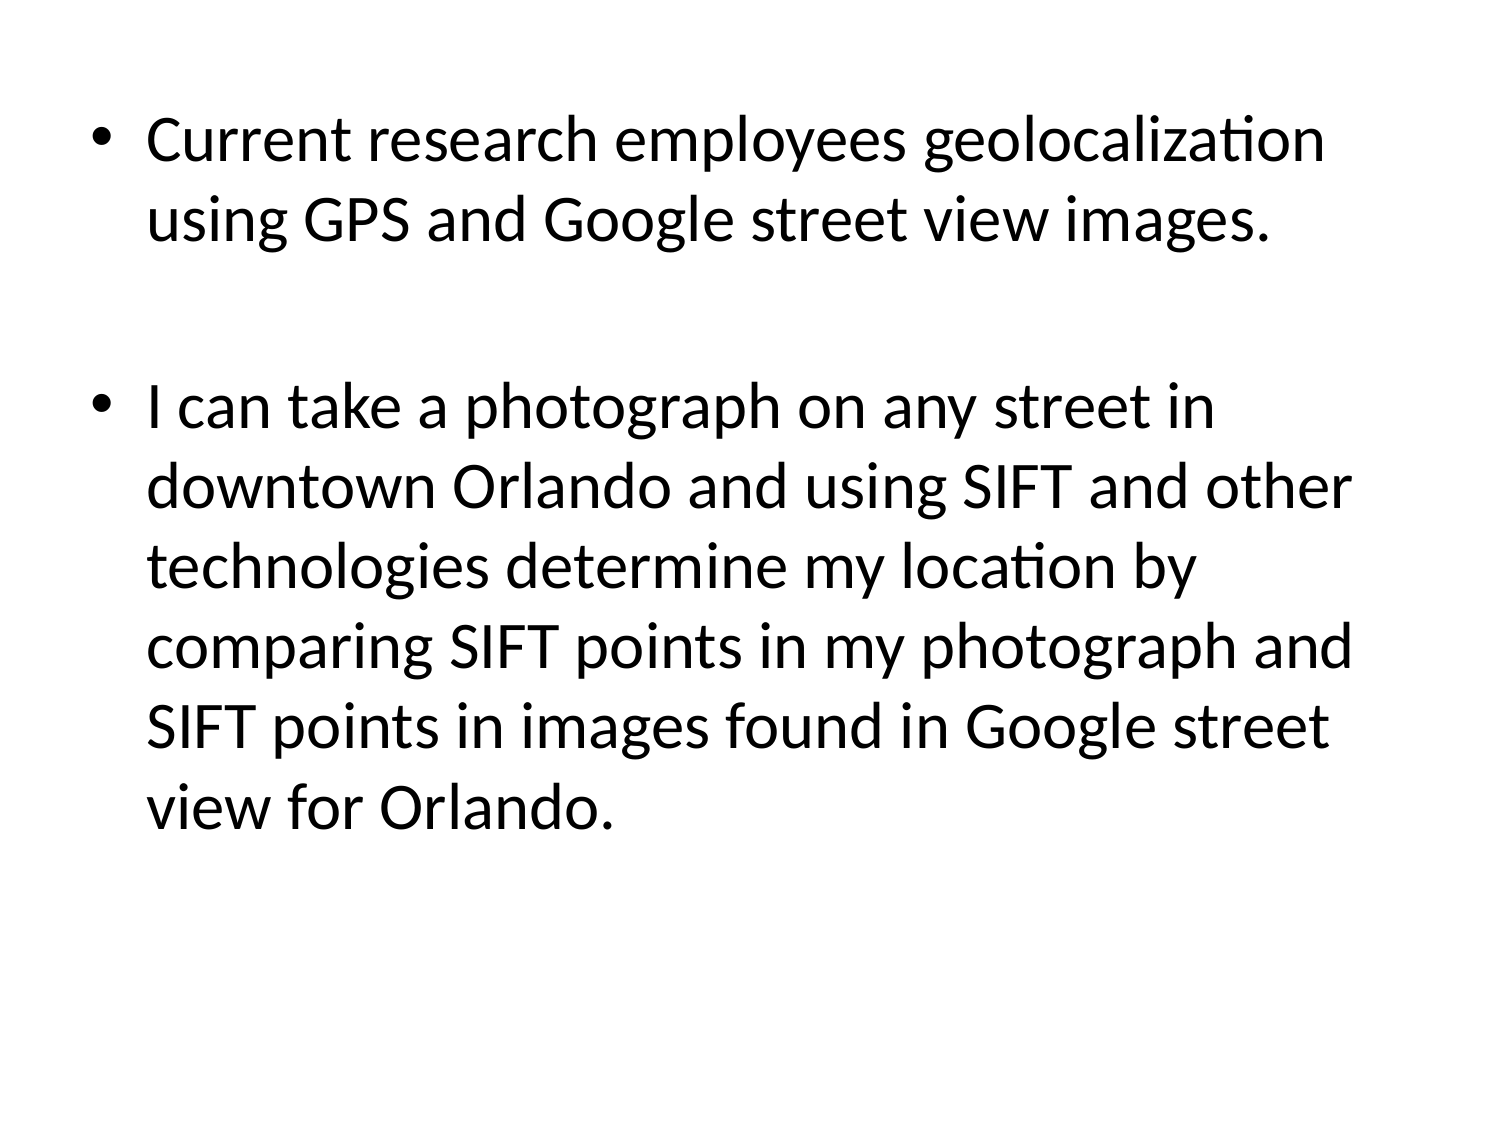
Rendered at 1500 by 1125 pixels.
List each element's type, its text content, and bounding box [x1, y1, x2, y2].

list Current research employees geolocalization using GPS and Google street view images. I can take a photograph on any street in downtown Orlando and using SIFT and other technologies determine my location by comparing SIFT points in my photograph and SIFT points in images found in Google street view for Orlando. [75, 87, 1425, 1005]
